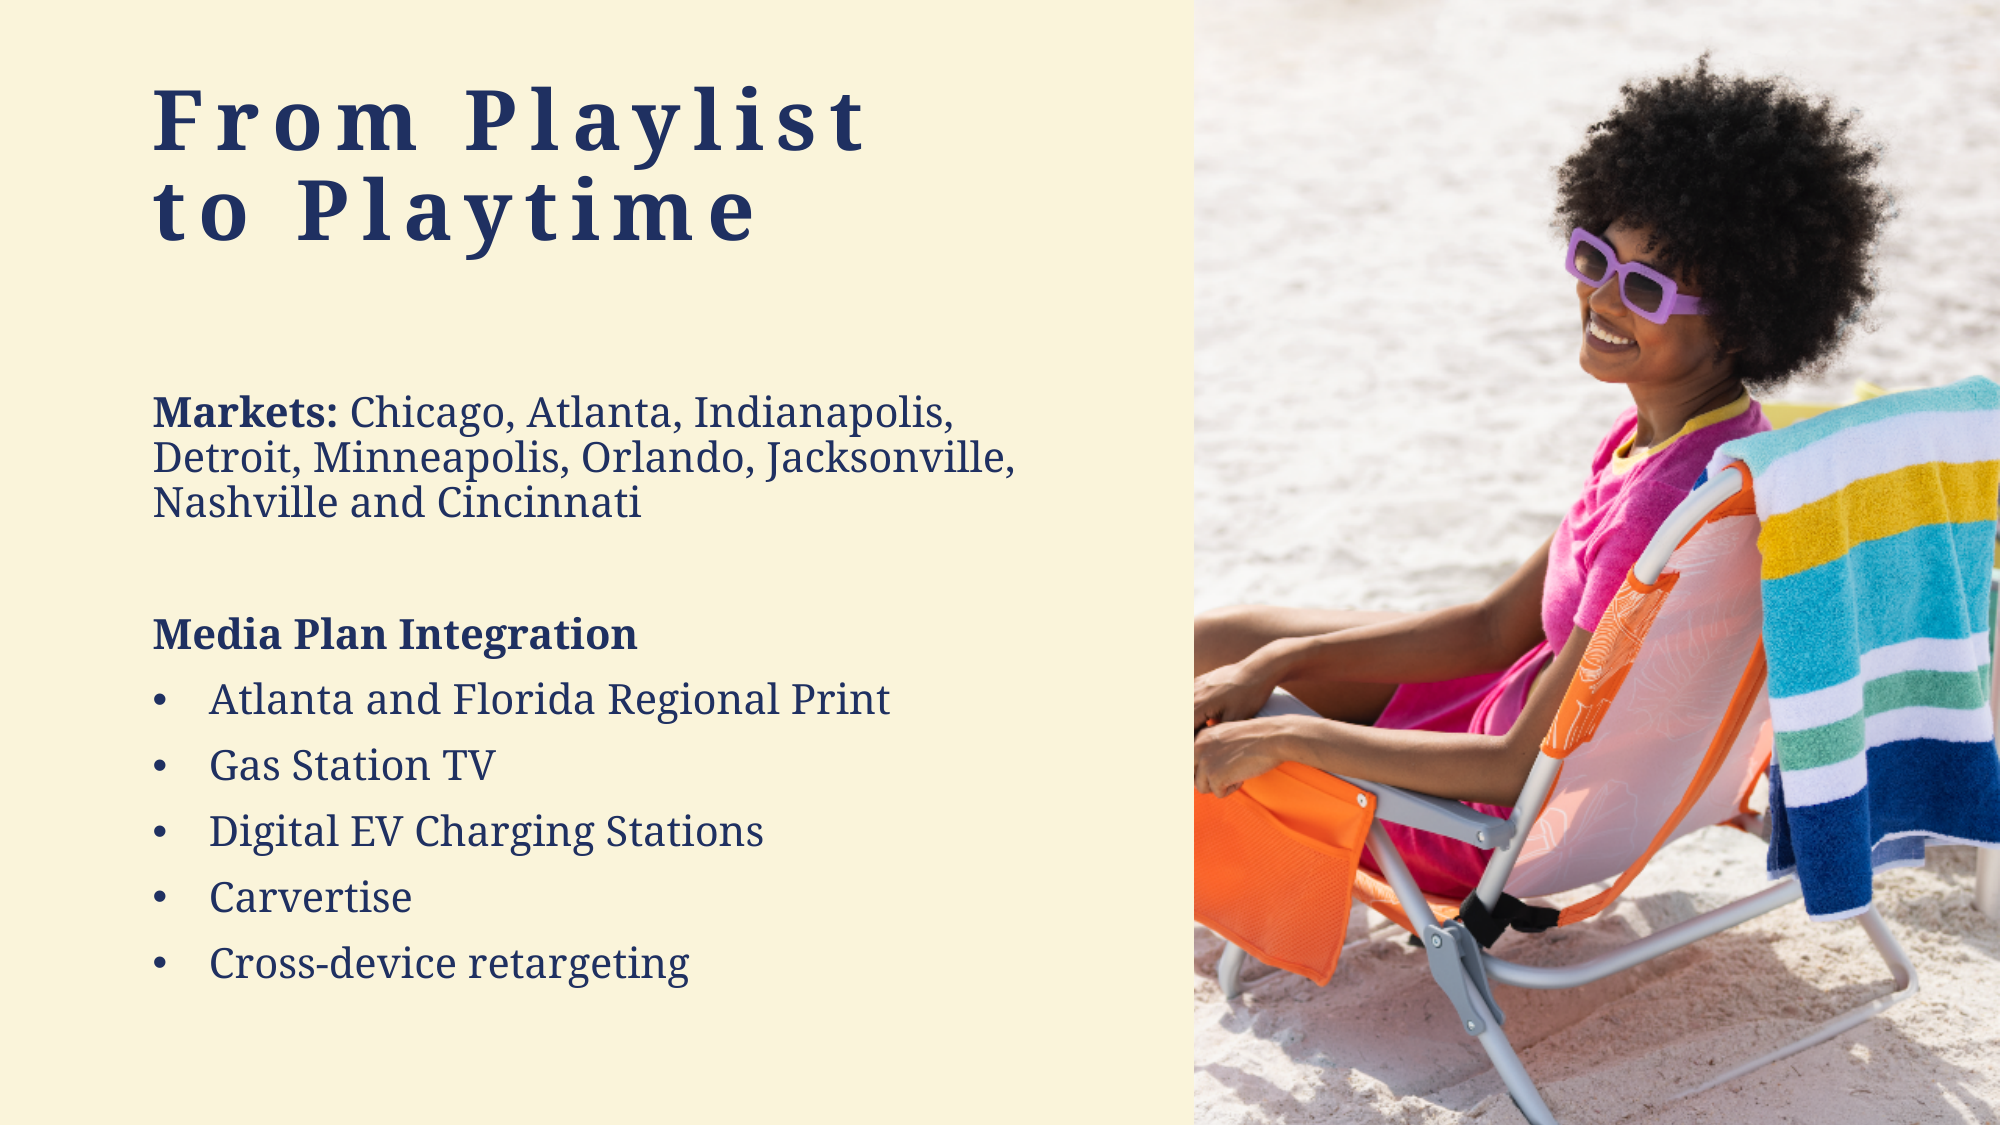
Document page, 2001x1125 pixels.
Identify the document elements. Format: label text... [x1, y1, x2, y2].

list Markets: Chicago, Atlanta, Indianapolis, Detroit, Minneapolis, Orlando, Jacksonville, Nashville and Cincinnati Media Plan Integration Atlanta and Florida Regional Print Gas Station TV Digital EV Charging Stations Carvertise Cross-device retargeting [137, 346, 1064, 1033]
title From Playlist to Playtime [137, 59, 1064, 278]
picture [1194, 0, 2000, 1125]
